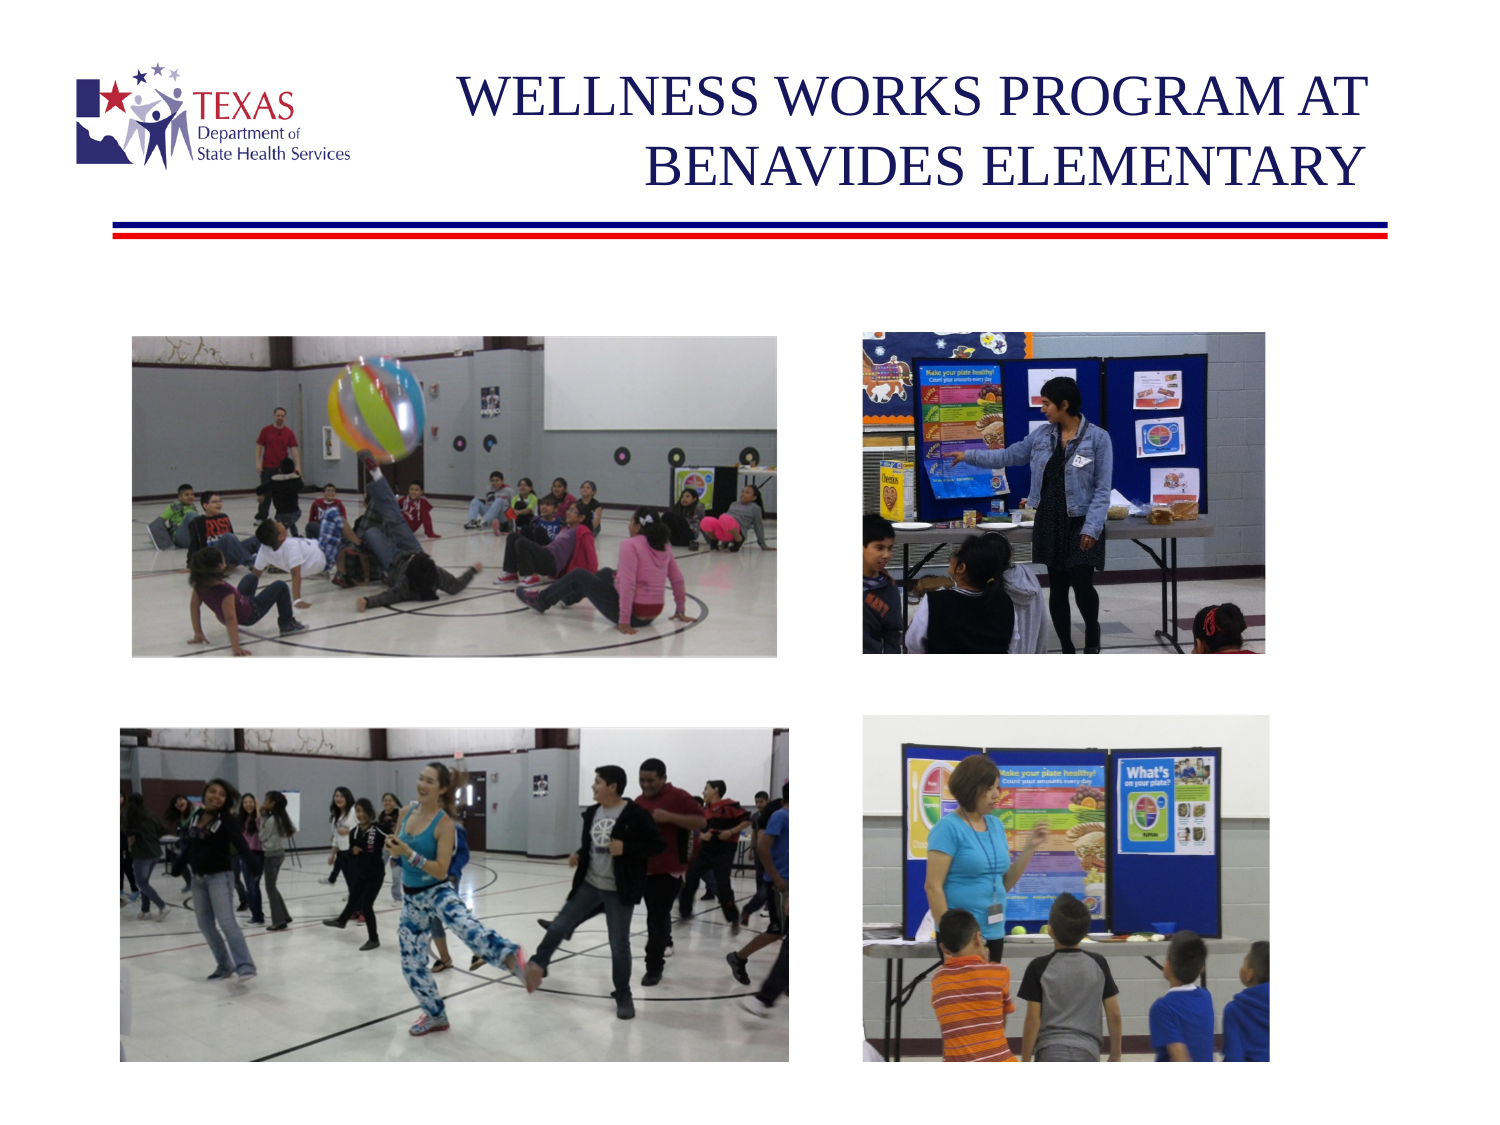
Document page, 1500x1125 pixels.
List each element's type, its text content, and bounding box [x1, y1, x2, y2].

picture [862, 332, 1266, 654]
picture [862, 714, 1270, 1062]
picture [118, 313, 790, 1062]
picture [75, 62, 342, 170]
text_box WELLNESS WORKS PROGRAM AT BENAVIDES ELEMENTARY [342, 49, 1383, 285]
